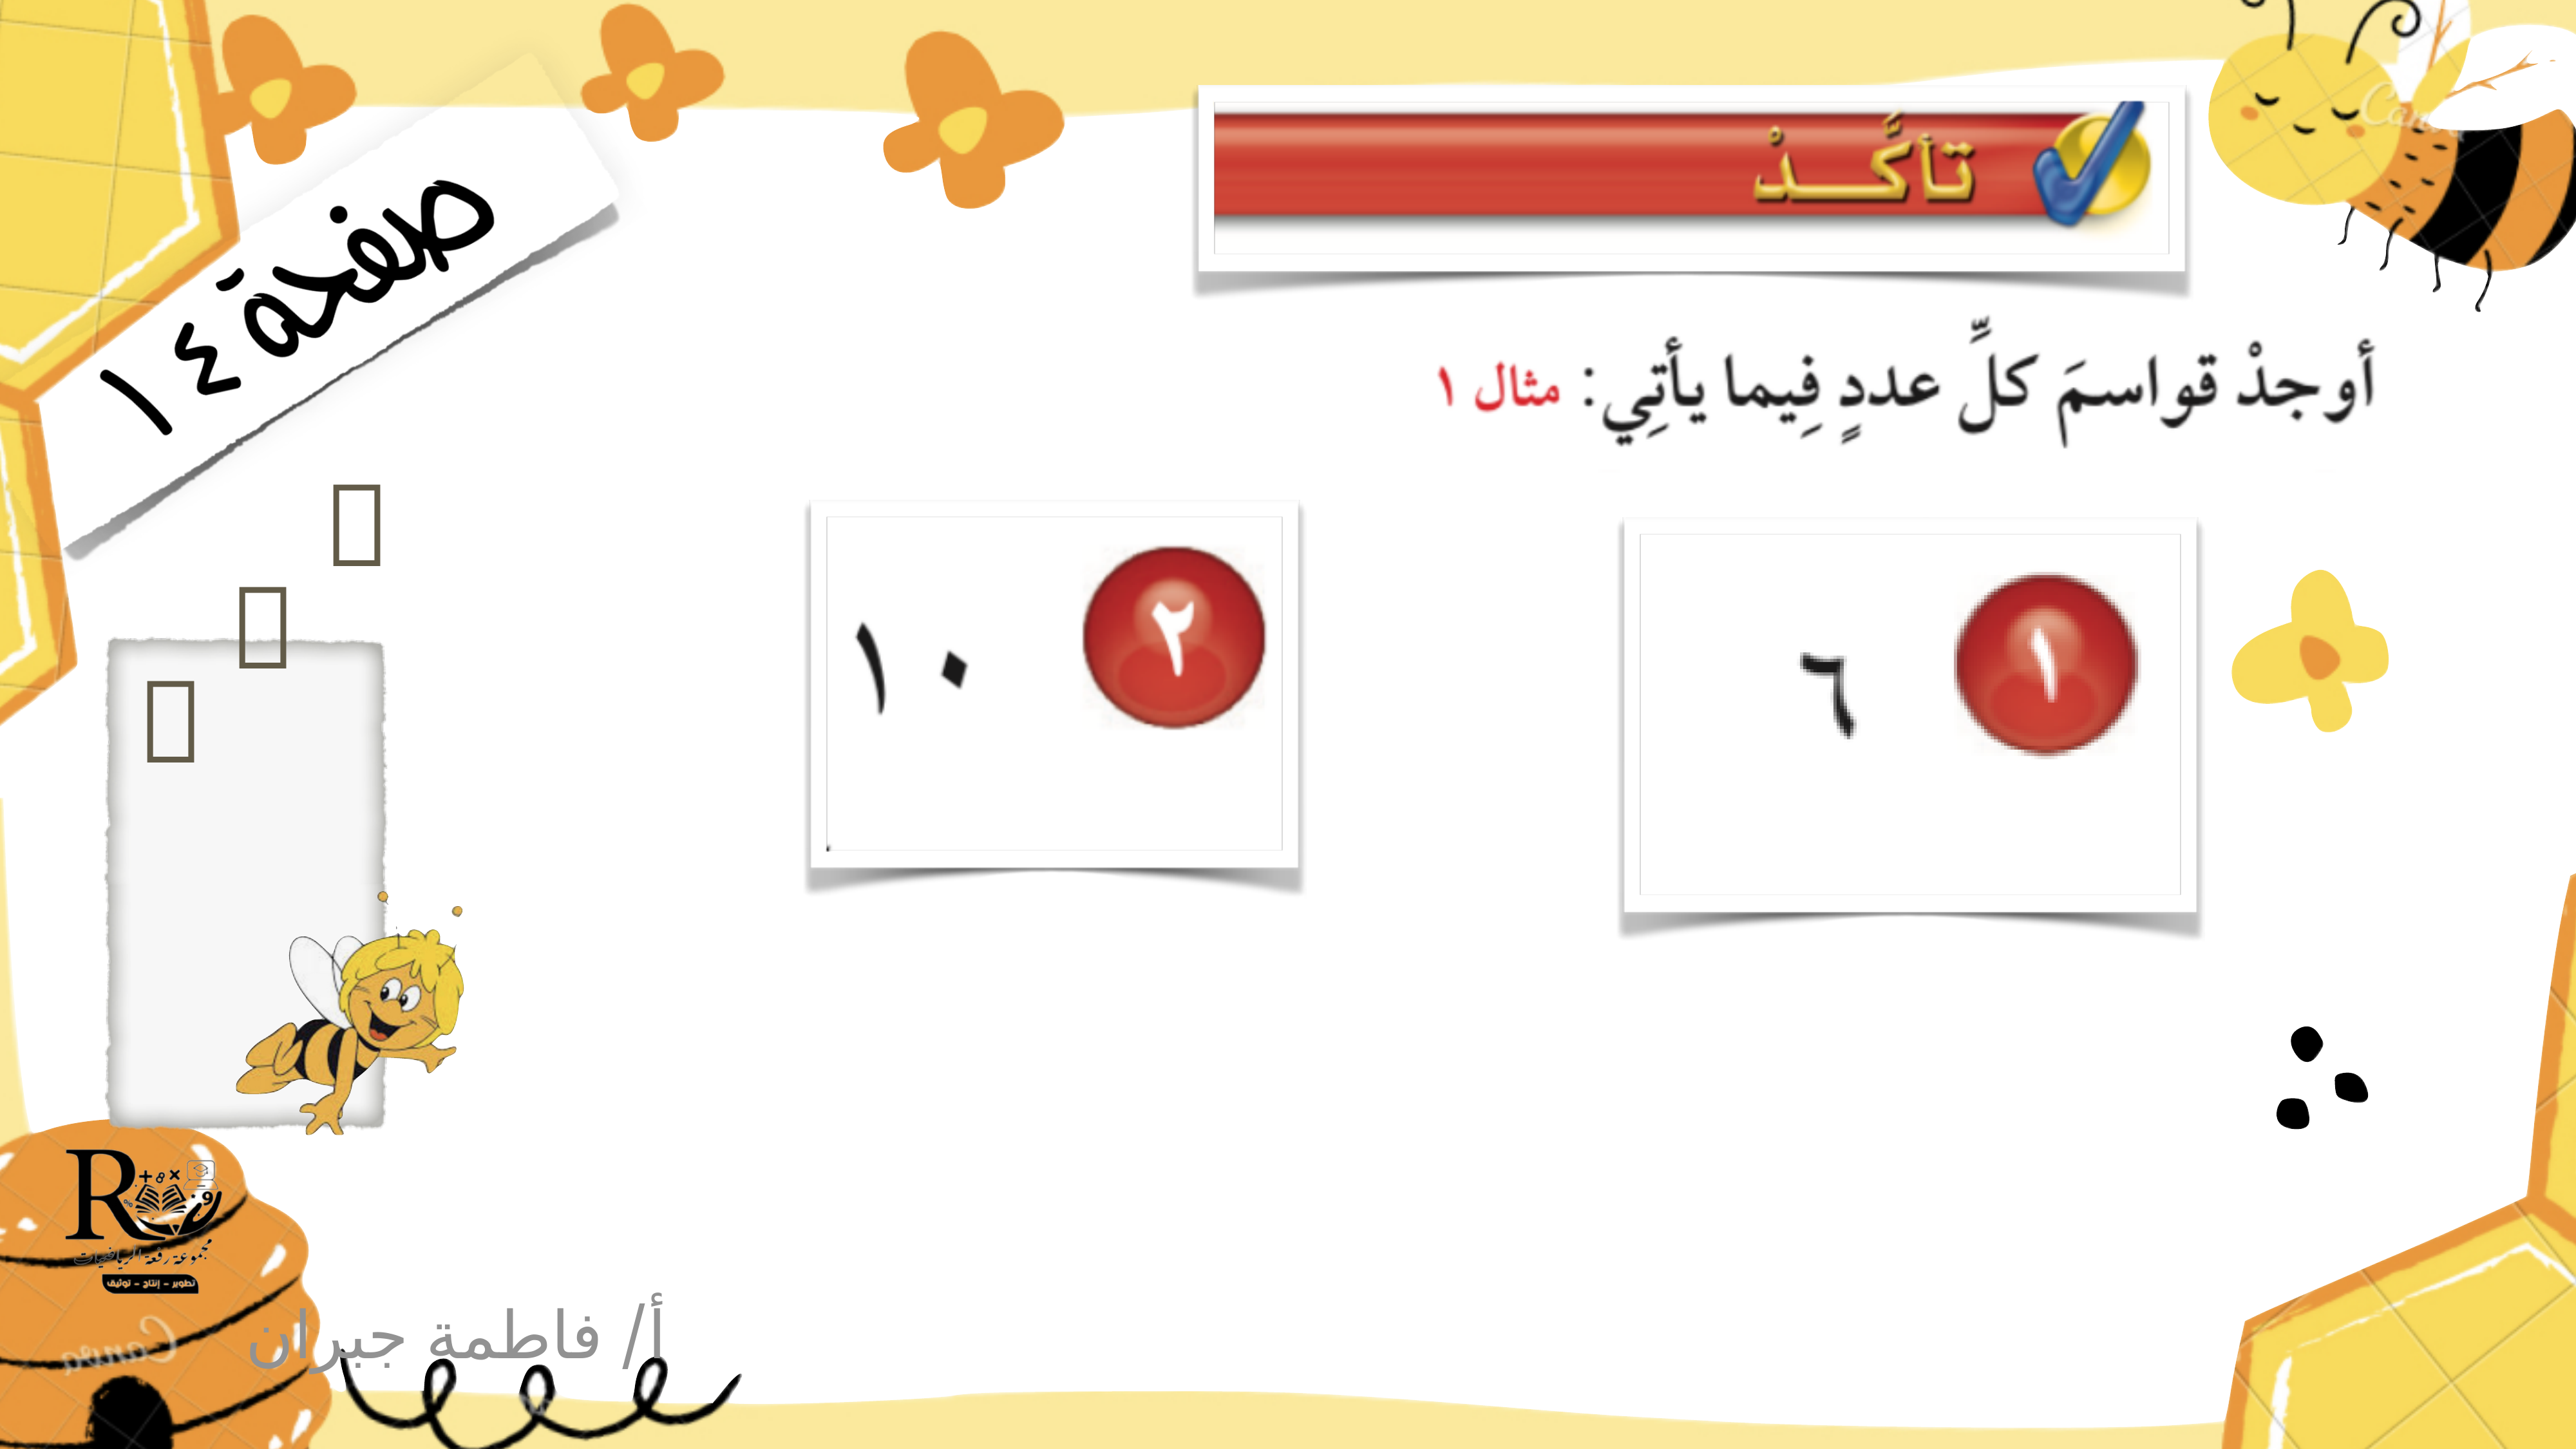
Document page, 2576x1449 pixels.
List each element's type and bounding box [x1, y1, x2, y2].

text_box [802, 500, 1307, 899]
text_box [1191, 85, 2193, 303]
text_box [1616, 517, 2205, 945]
picture [0, 0, 2576, 1449]
text_box [58, 447, 471, 1133]
